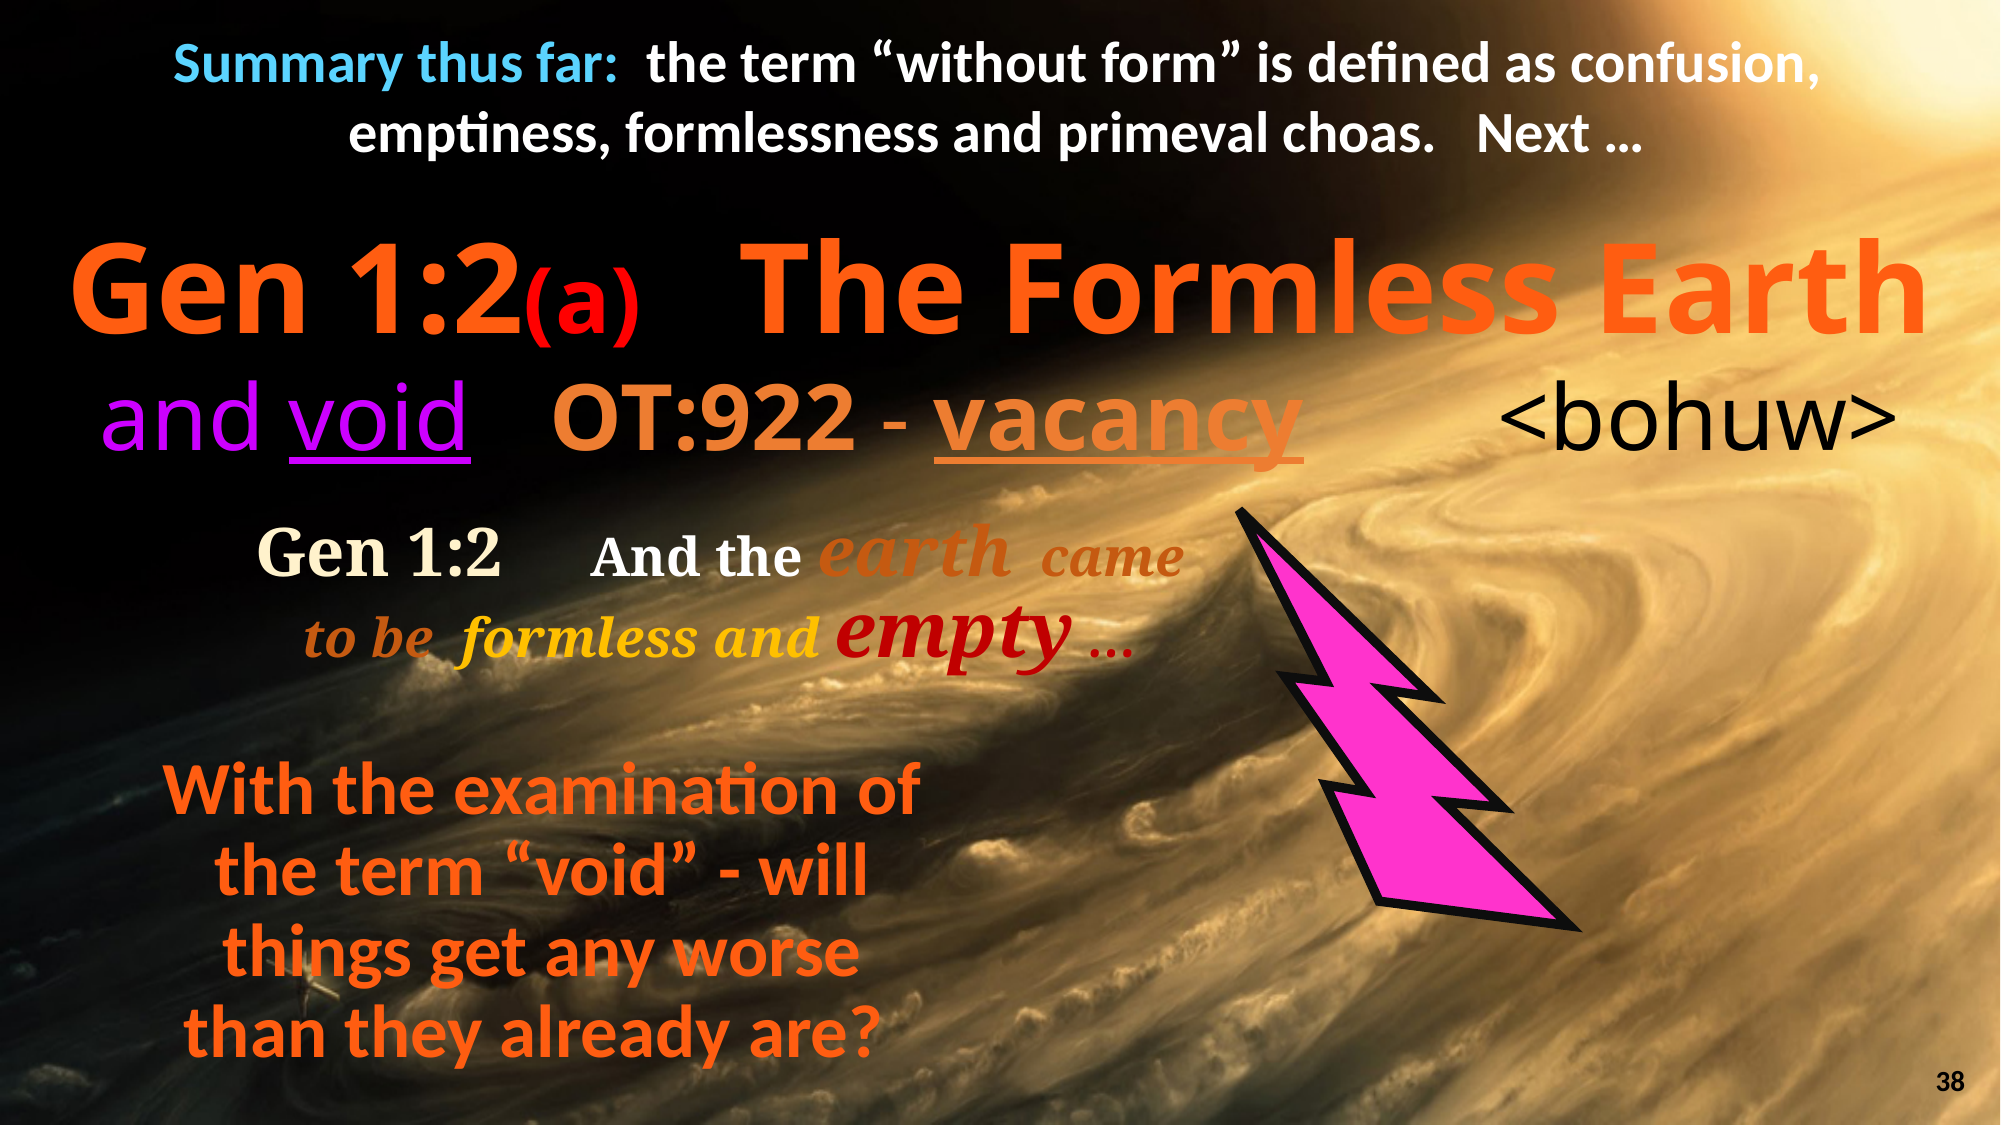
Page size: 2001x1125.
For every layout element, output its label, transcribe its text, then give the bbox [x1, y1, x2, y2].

text_box Summary thus far: the term “without form” is defined as confusion, emptiness, formlessness and primeval choas. Next … [52, 16, 1943, 217]
slide_number 38 [1530, 1050, 1981, 1111]
title Gen 1:2(a) The Formless Earth and void OT:922 - vacancy <bohuw> [0, 177, 2000, 500]
text_box Gen 1:2 And the earth came to be formless and empty … [234, 509, 1205, 870]
picture [0, 0, 2001, 1125]
text_box [1238, 509, 1573, 928]
text_box With the examination of the term “void” - will things get any worse than they already are? [146, 742, 939, 1098]
